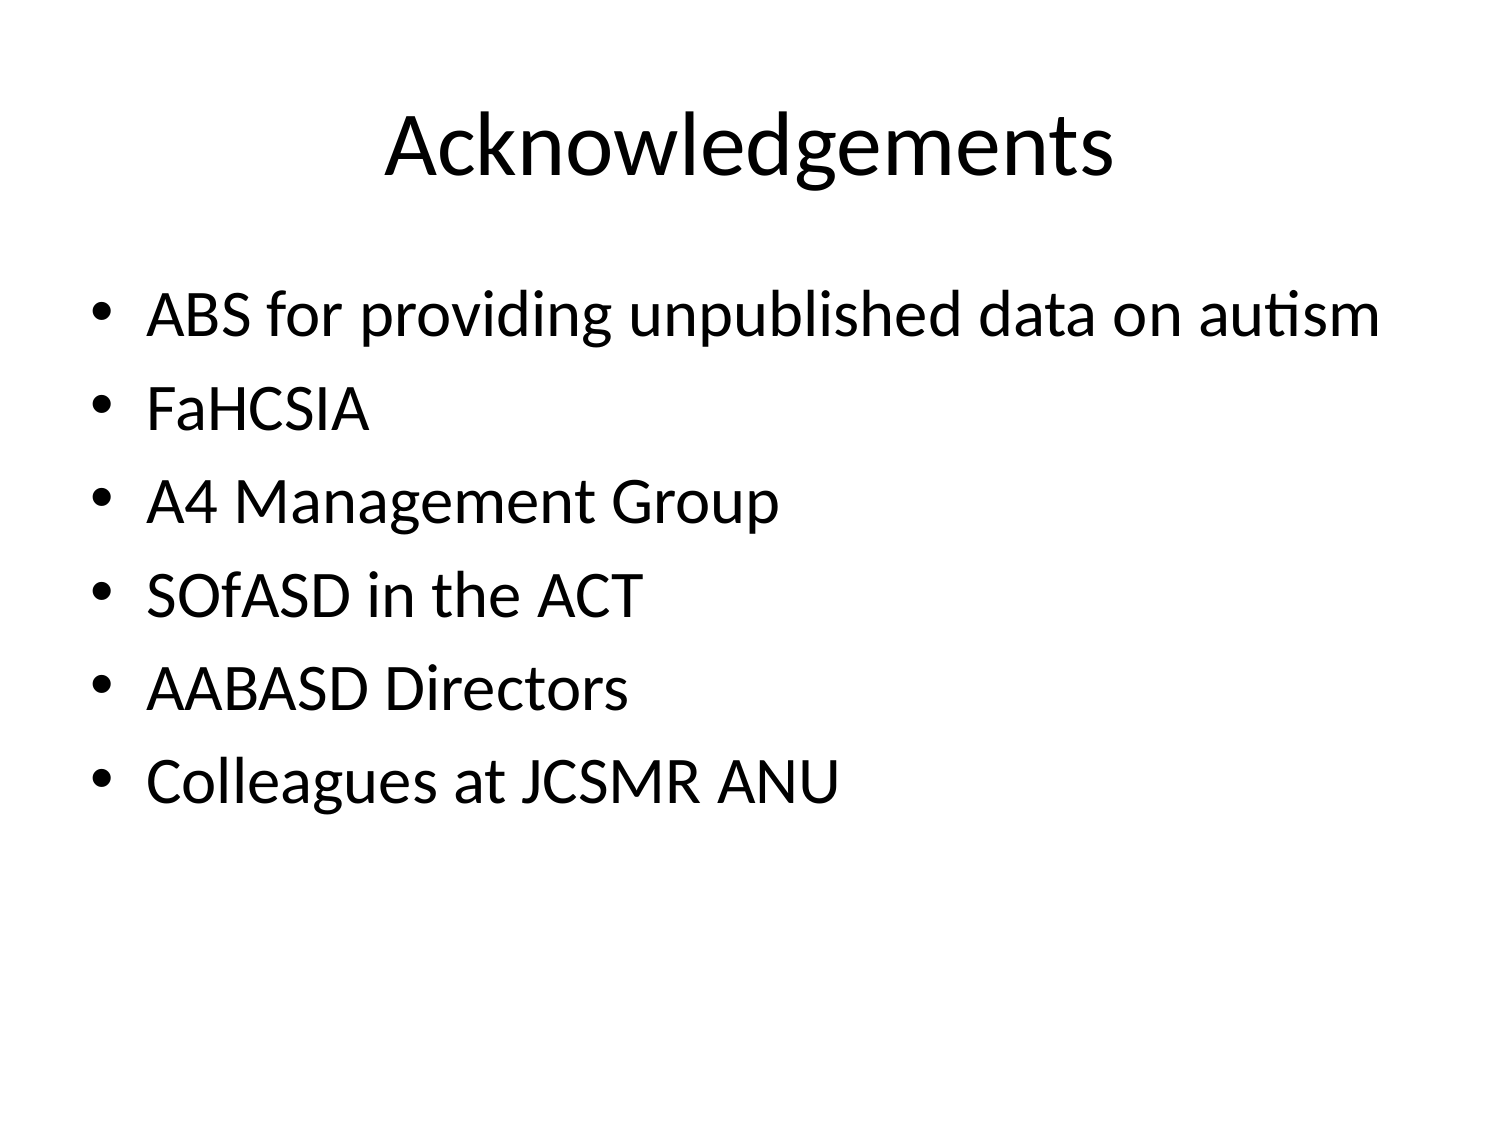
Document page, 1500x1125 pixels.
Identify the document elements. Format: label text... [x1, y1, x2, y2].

list ABS for providing unpublished data on autism FaHCSIA A4 Management Group SOfASD in the ACT AABASD Directors Colleagues at JCSMR ANU [75, 262, 1425, 1005]
title Acknowledgements [75, 45, 1425, 233]
